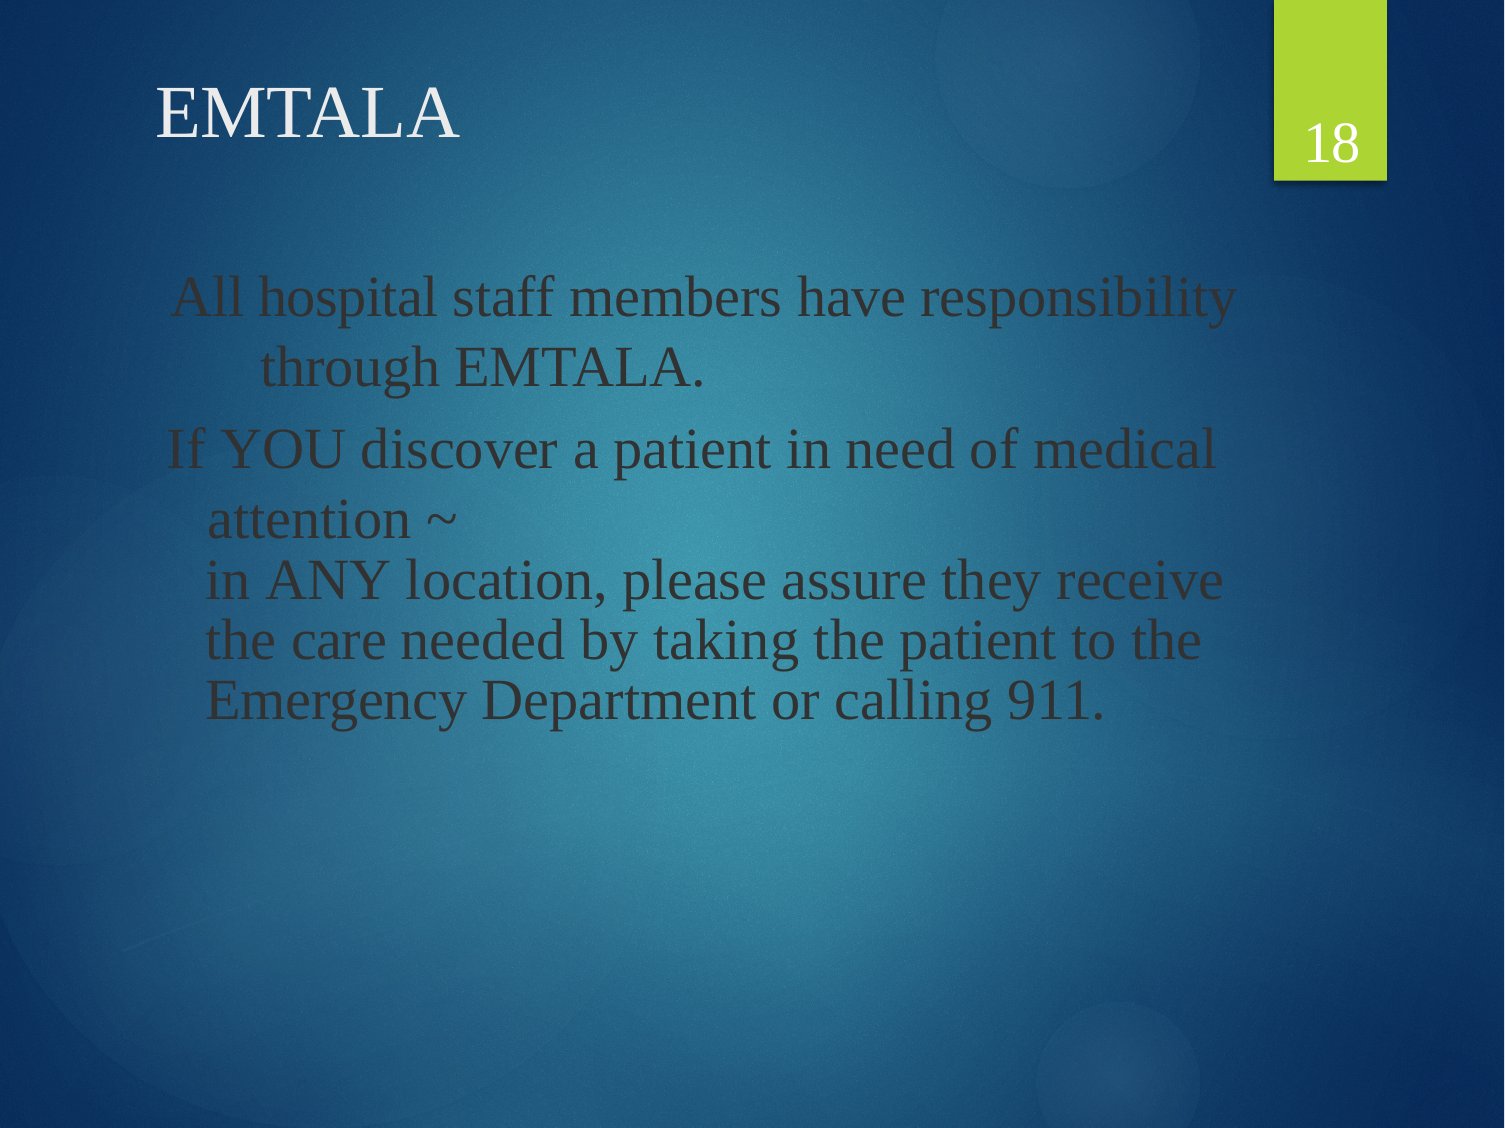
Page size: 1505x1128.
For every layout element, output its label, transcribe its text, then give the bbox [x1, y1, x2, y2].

slide_number 18 [1277, 0, 1381, 175]
title EMTALA [153, 60, 1383, 251]
text_box All hospital staff members have responsibility through EMTALA. If YOU discover a patient in need of medical attention ~ in ANY location, please assure they receive the care needed by taking the patient to the Emergency Department or calling 911. [164, 255, 1315, 731]
